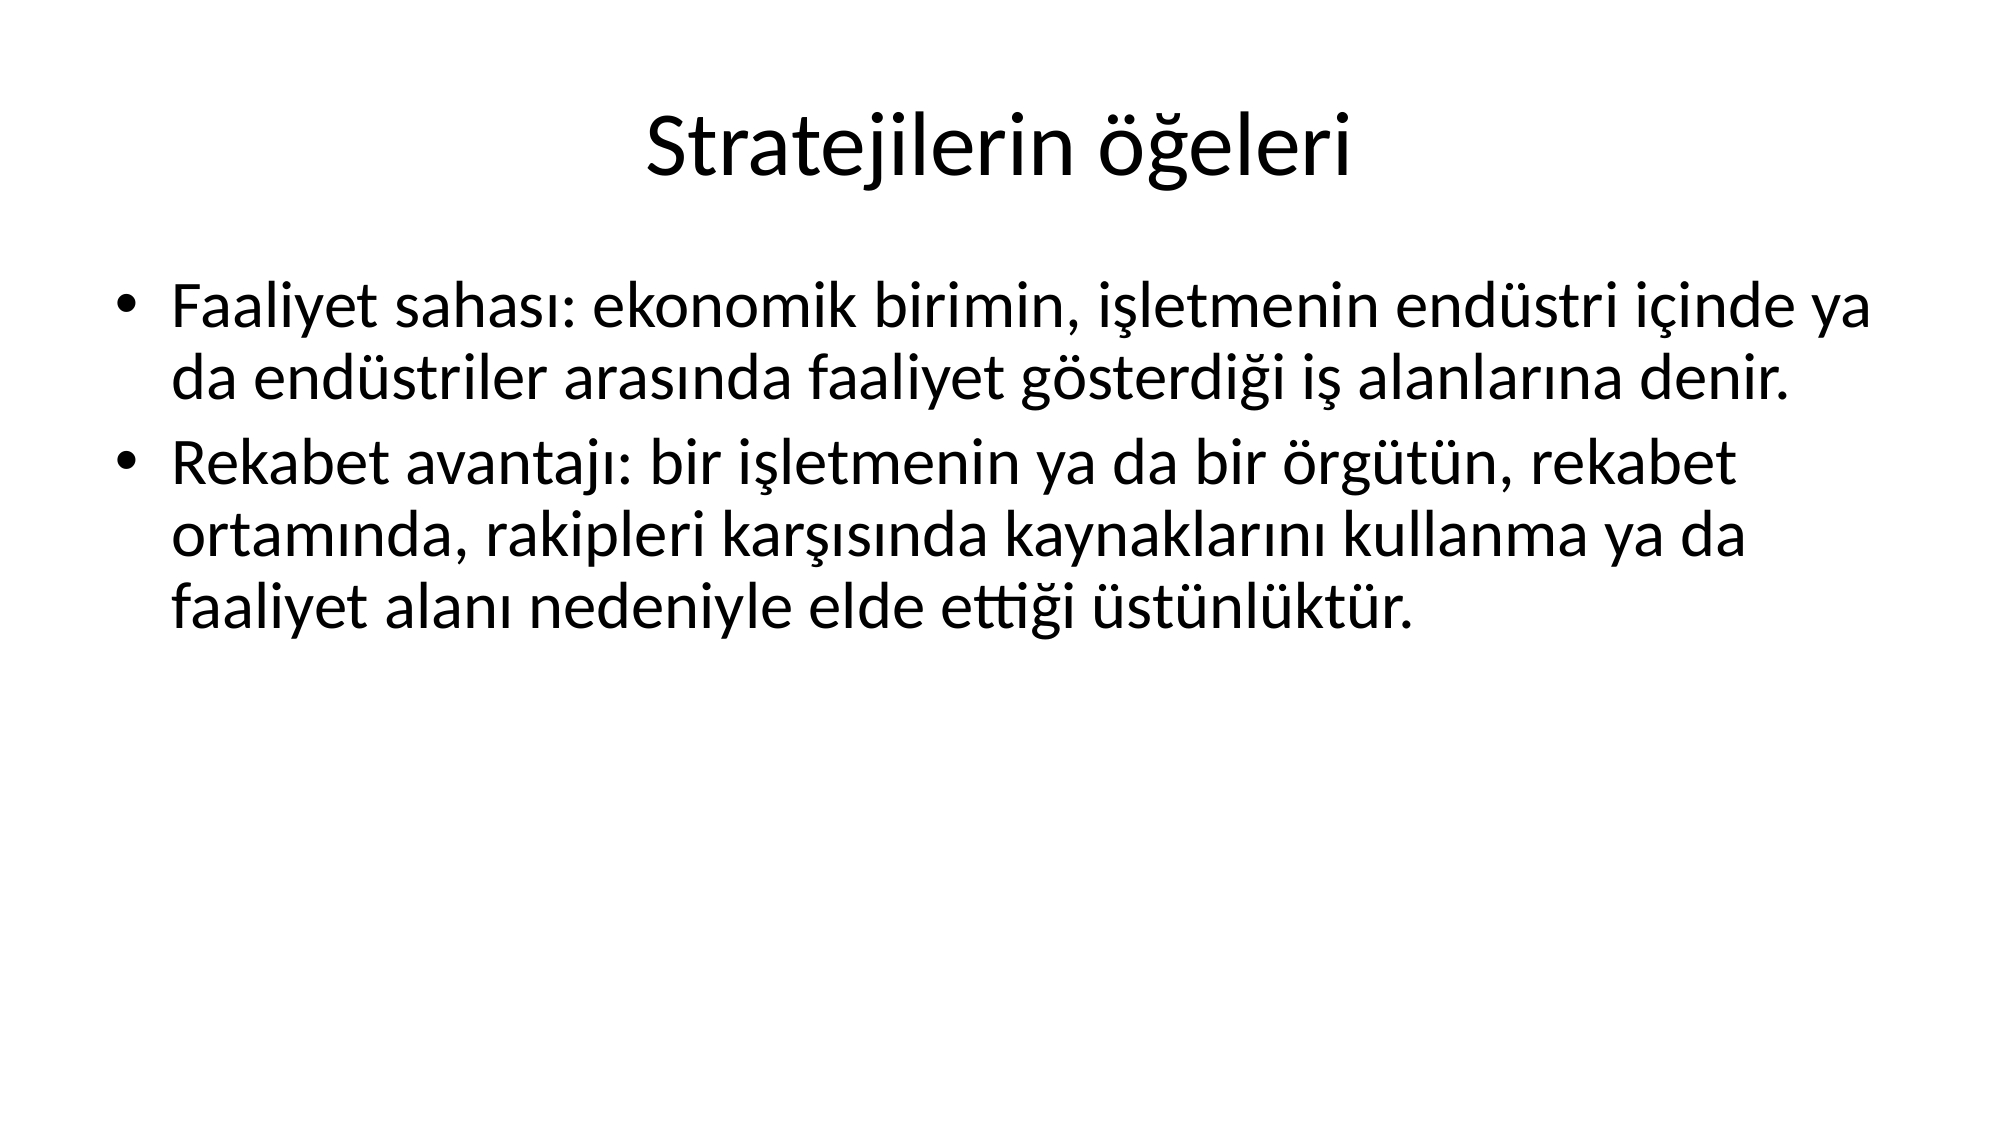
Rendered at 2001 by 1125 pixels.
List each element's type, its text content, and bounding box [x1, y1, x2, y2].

list Faaliyet sahası: ekonomik birimin, işletmenin endüstri içinde ya da endüstriler arasında faaliyet gösterdiği iş alanlarına denir. Rekabet avantajı: bir işletmenin ya da bir örgütün, rekabet ortamında, rakipleri karşısında kaynaklarını kullanma ya da faaliyet alanı nedeniyle elde ettiği üstünlüktür. [99, 262, 1900, 1005]
title Stratejilerin öğeleri [99, 45, 1900, 233]
